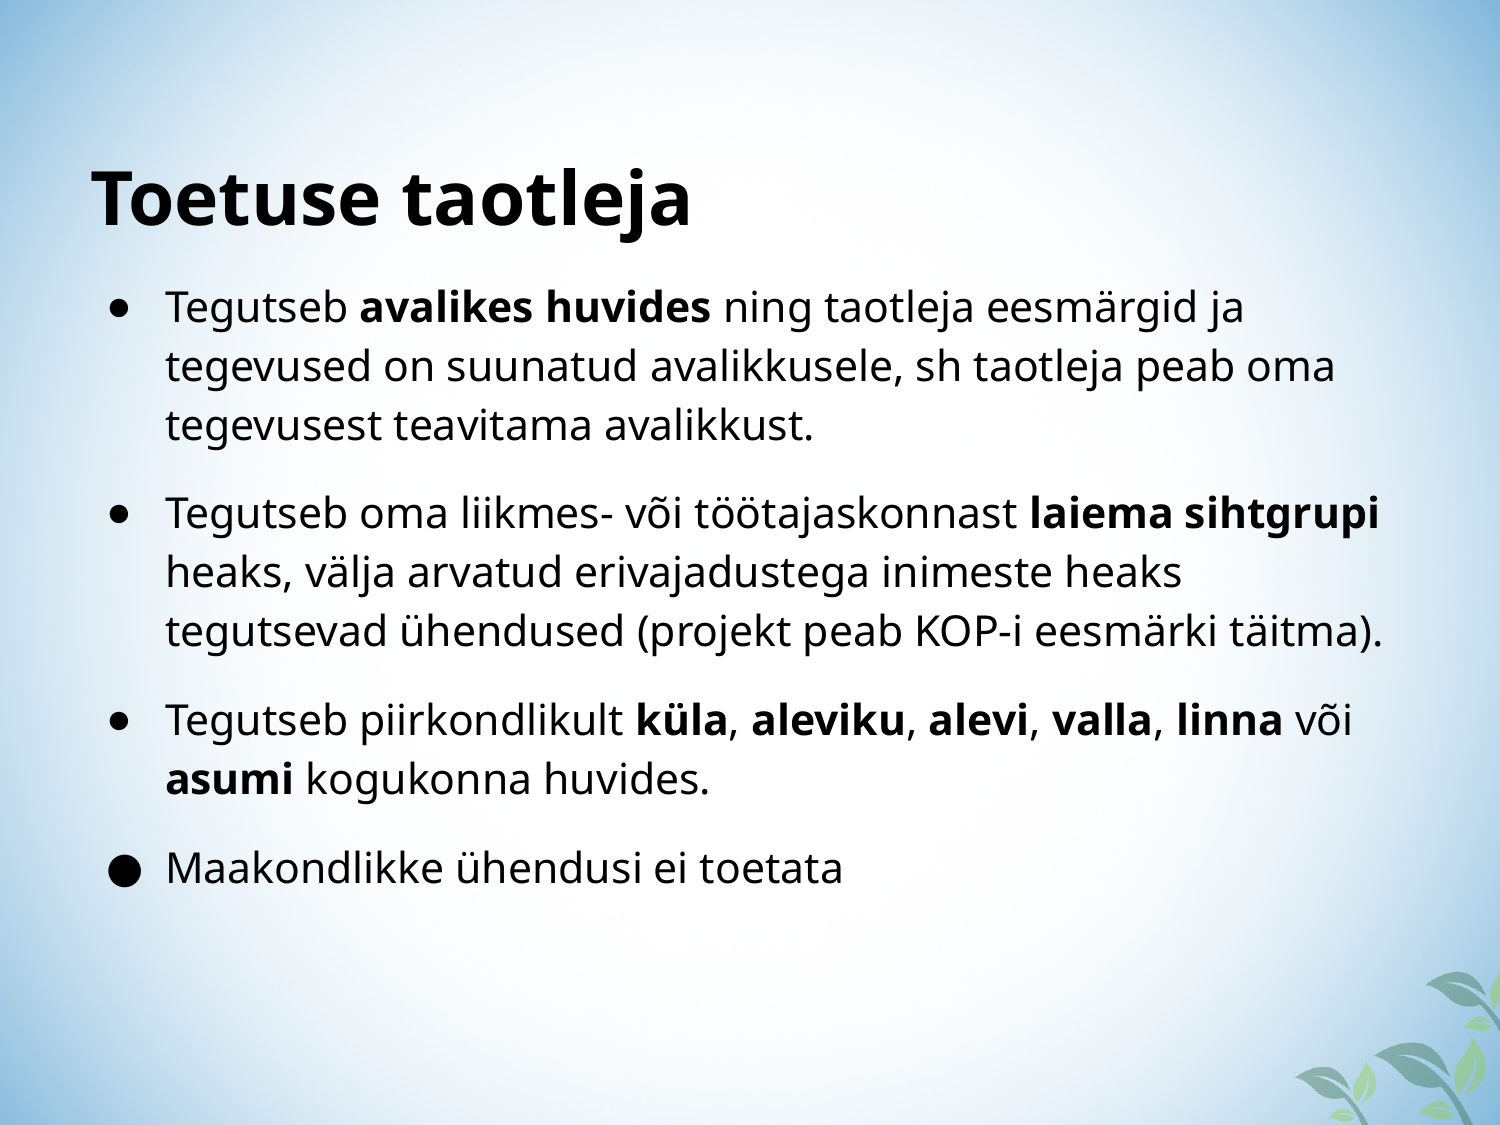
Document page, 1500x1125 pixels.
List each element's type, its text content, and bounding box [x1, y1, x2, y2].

picture [0, 0, 1500, 1125]
list Toetuse taotleja Tegutseb avalikes huvides ning taotleja eesmärgid ja tegevused on suunatud avalikkusele, sh taotleja peab oma tegevusest teavitama avalikkust. Tegutseb oma liikmes- või töötajaskonnast laiema sihtgrupi heaks, välja arvatud erivajadustega inimeste heaks tegutsevad ühendused (projekt peab KOP-i eesmärki täitma). Tegutseb piirkondlikult küla, aleviku, alevi, valla, linna või asumi kogukonna huvides. Maakondlikke ühendusi ei toetata [75, 129, 1423, 1008]
